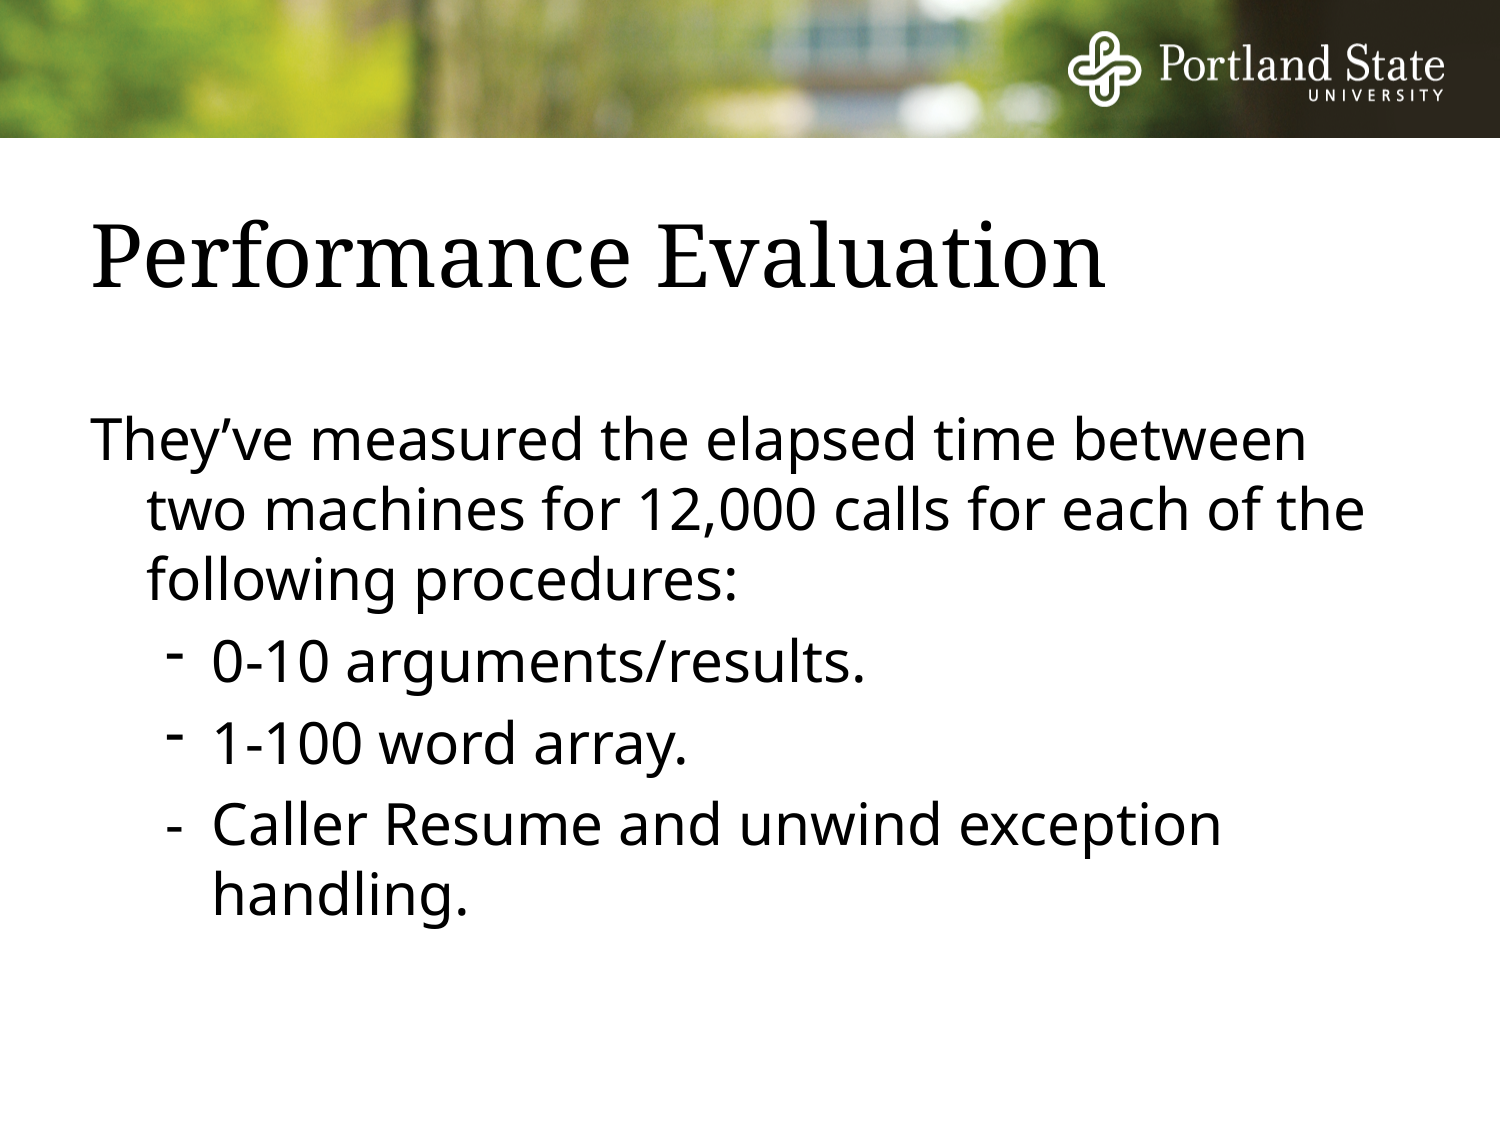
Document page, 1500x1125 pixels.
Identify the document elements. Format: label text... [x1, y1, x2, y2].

picture [0, 0, 1500, 138]
title Performance Evaluation [75, 202, 1263, 315]
list They’ve measured the elapsed time between two machines for 12,000 calls for each of the following procedures: 0-10 arguments/results. 1-100 word array. - Caller Resume and unwind exception handling. [75, 395, 1425, 1038]
